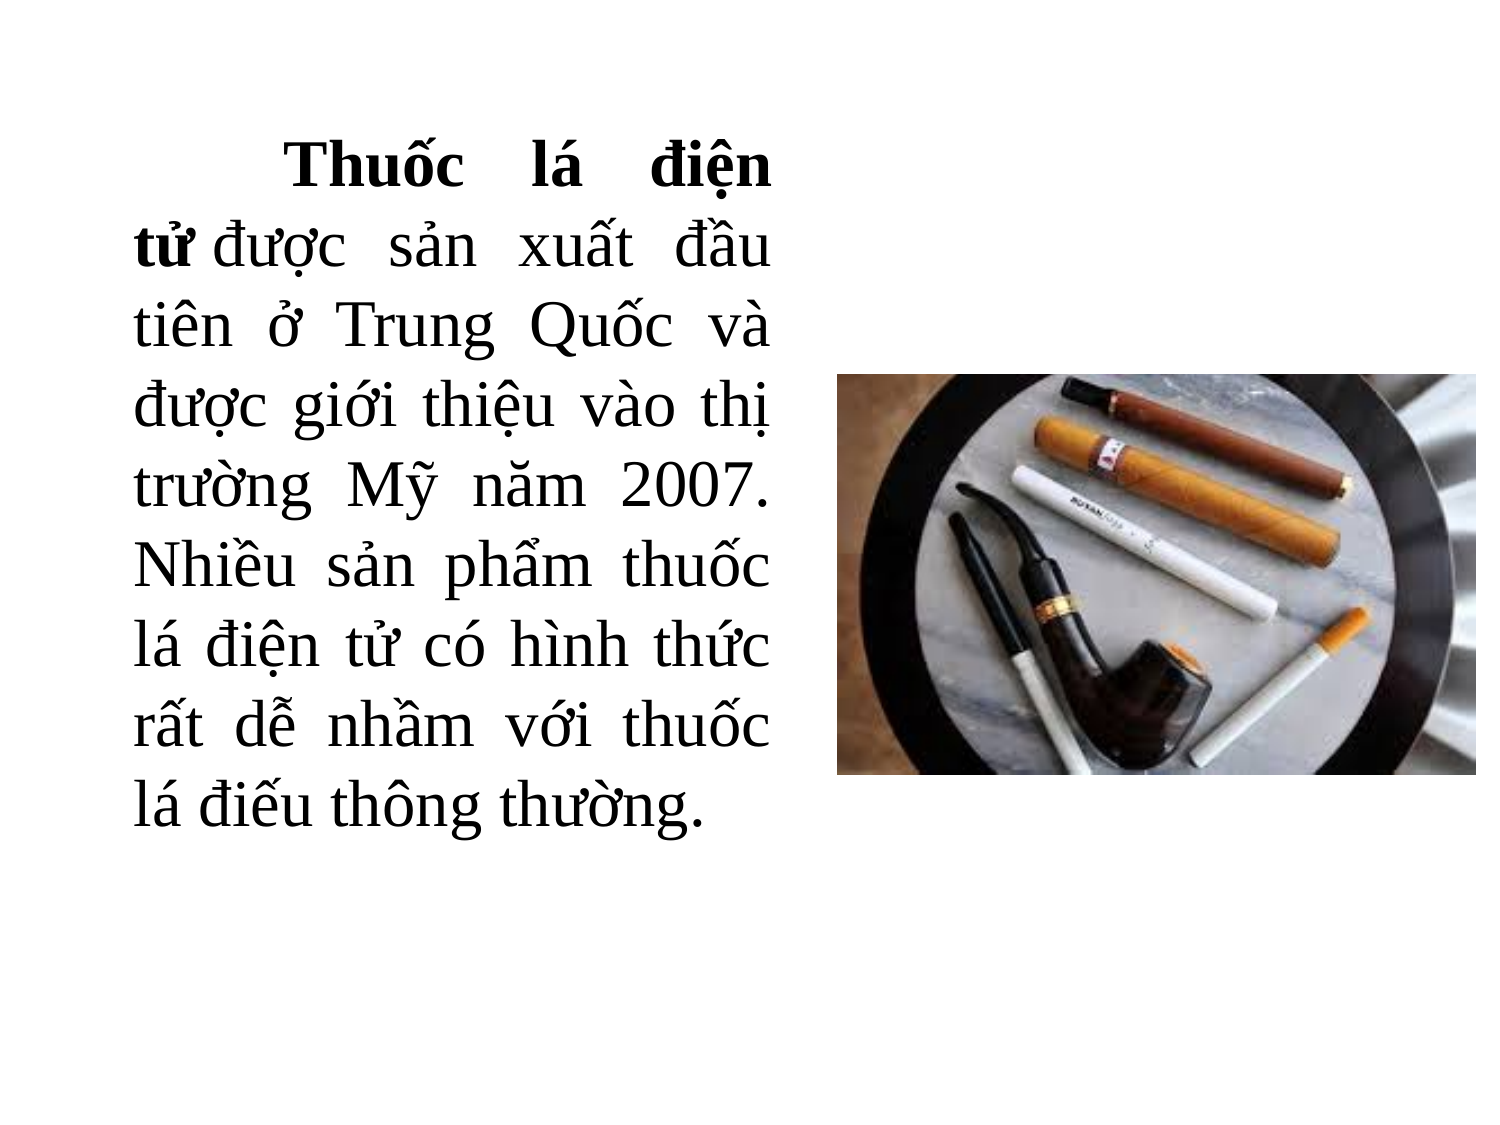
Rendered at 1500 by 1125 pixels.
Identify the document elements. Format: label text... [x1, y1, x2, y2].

list Thuốc lá điện tử được sản xuất đầu tiên ở Trung Quốc và được giới thiệu vào thị trường Mỹ năm 2007. Nhiều sản phẩm thuốc lá điện tử có hình thức rất dễ nhầm với thuốc lá điếu thông thường. [62, 112, 788, 855]
picture [837, 374, 1476, 776]
